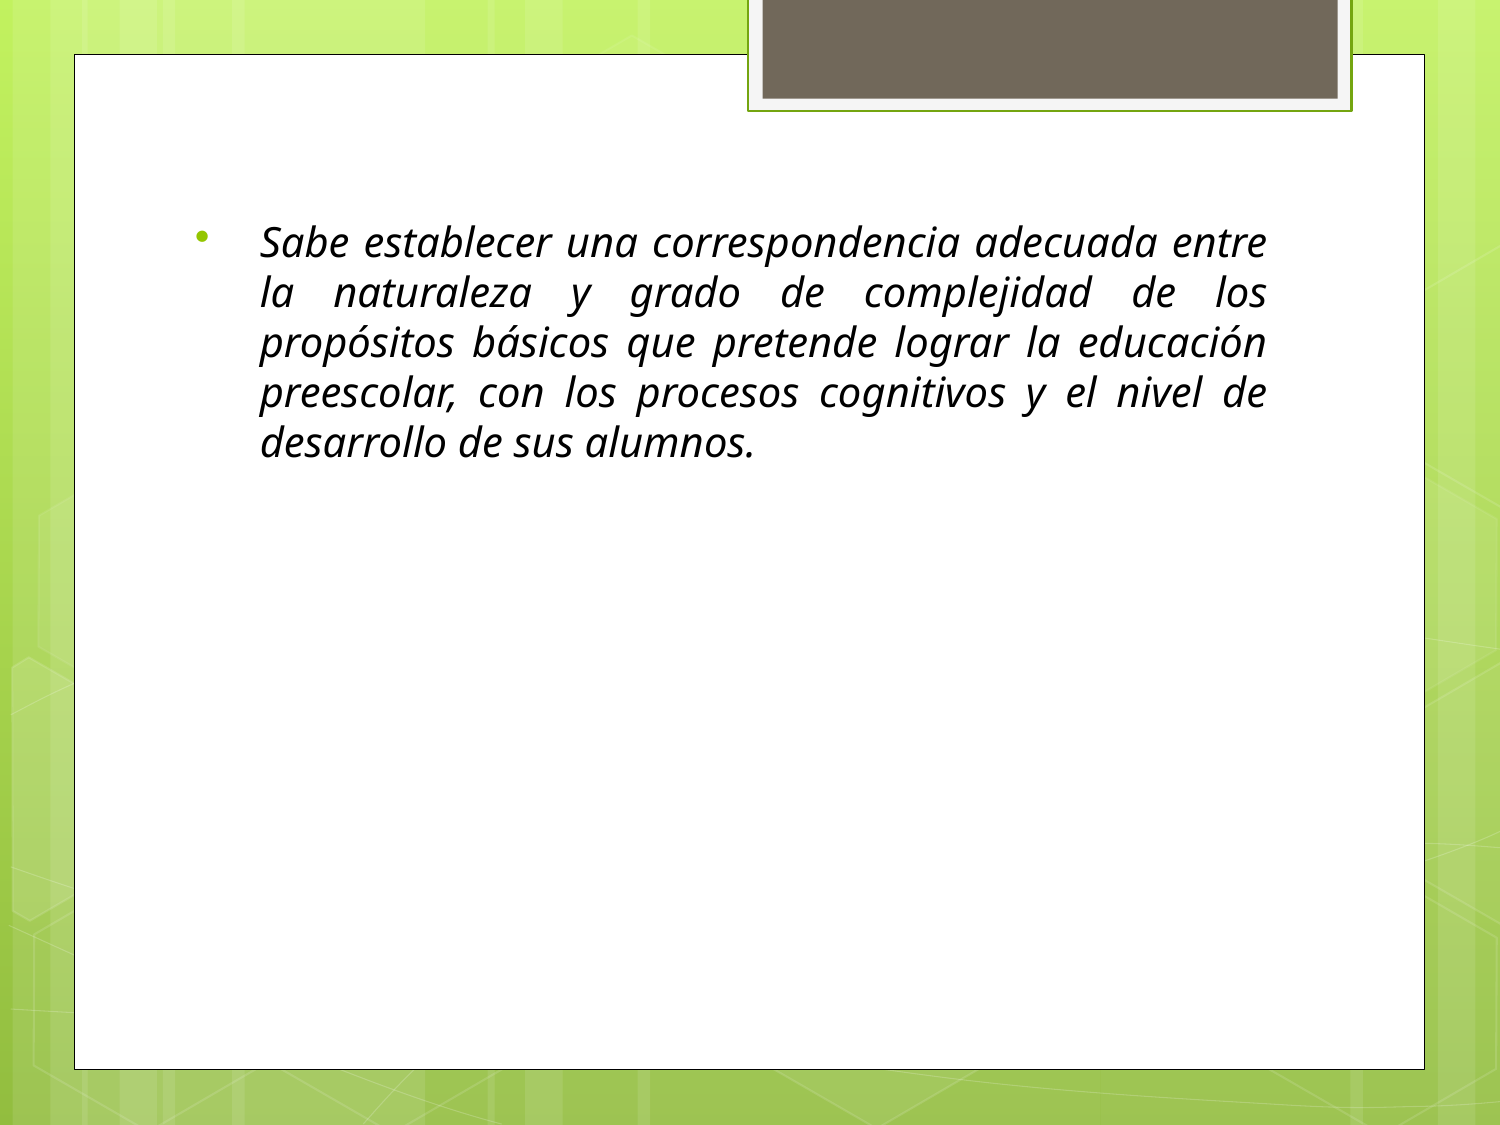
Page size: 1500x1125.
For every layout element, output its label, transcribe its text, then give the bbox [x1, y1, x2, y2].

list Sabe establecer una correspondencia adecuada entre la naturaleza y grado de complejidad de los propósitos básicos que pretende lograr la educación preescolar, con los procesos cognitivos y el nivel de desarrollo de sus alumnos. [171, 208, 1283, 957]
